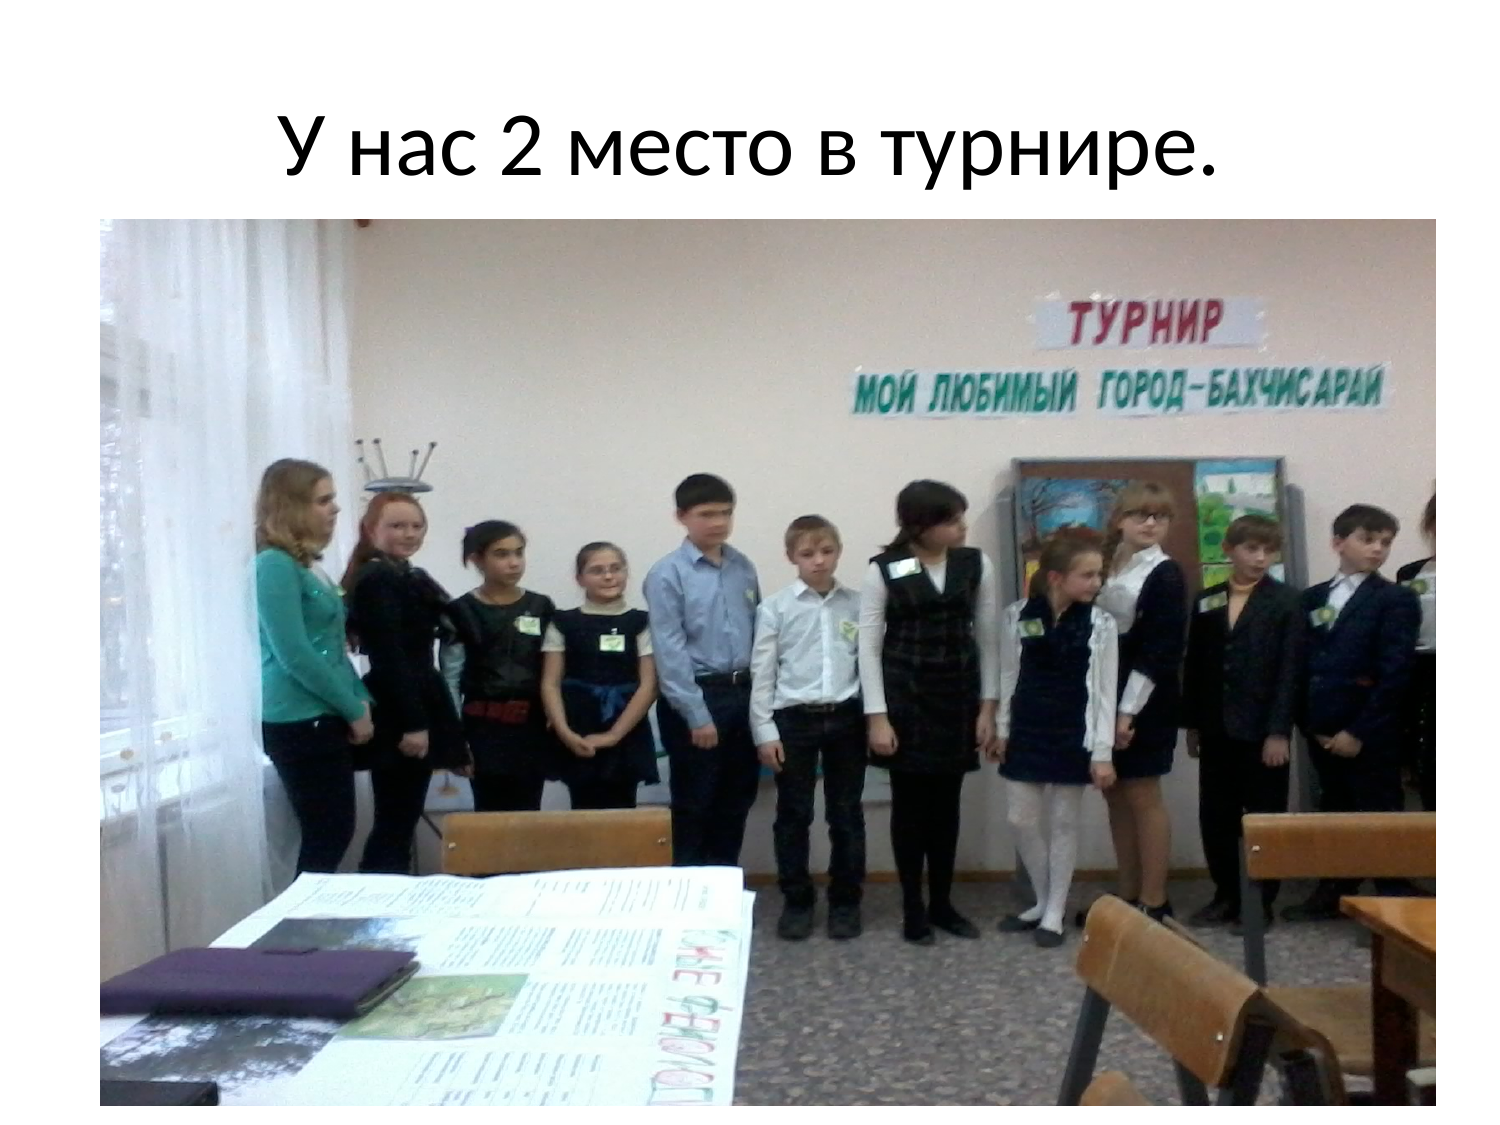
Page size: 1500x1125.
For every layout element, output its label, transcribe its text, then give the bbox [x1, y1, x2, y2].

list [100, 219, 1436, 1107]
title У нас 2 место в турнире. [75, 45, 1425, 233]
